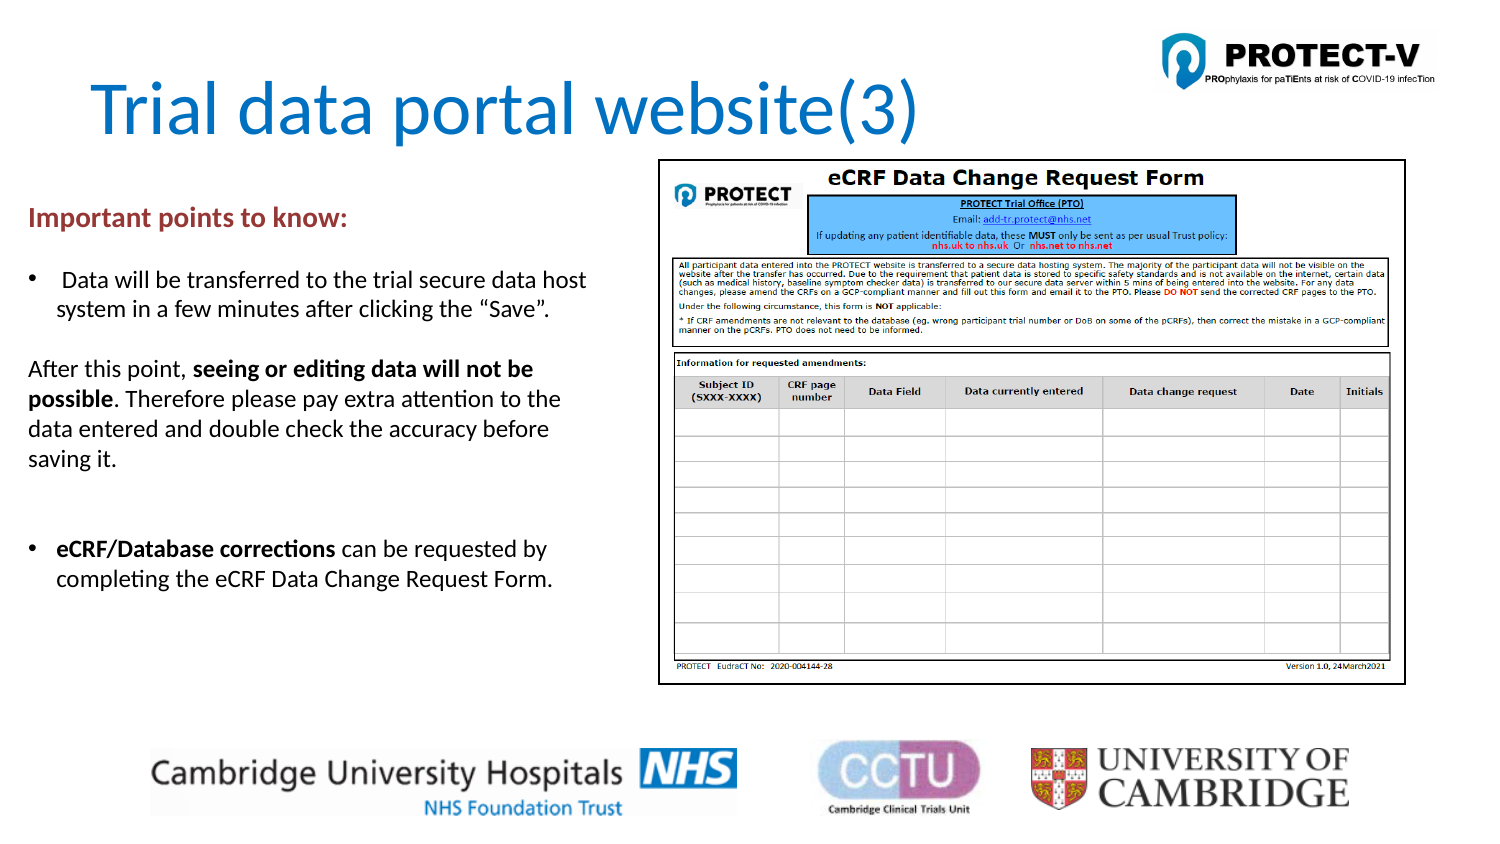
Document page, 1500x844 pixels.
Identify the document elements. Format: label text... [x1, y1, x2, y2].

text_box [150, 739, 1349, 819]
title Trial data portal website(3) [75, 33, 1425, 175]
picture [659, 160, 1405, 683]
picture [1153, 27, 1439, 93]
text_box Important points to know: Data will be transferred to the trial secure data host system in a few minutes after clicking the “Save”. After this point, seeing or editing data will not be possible. Therefore please pay extra attention to the data entered and double check the accuracy before saving it. eCRF/Database corrections can be requested by completing the eCRF Data Change Request Form. [13, 160, 621, 680]
